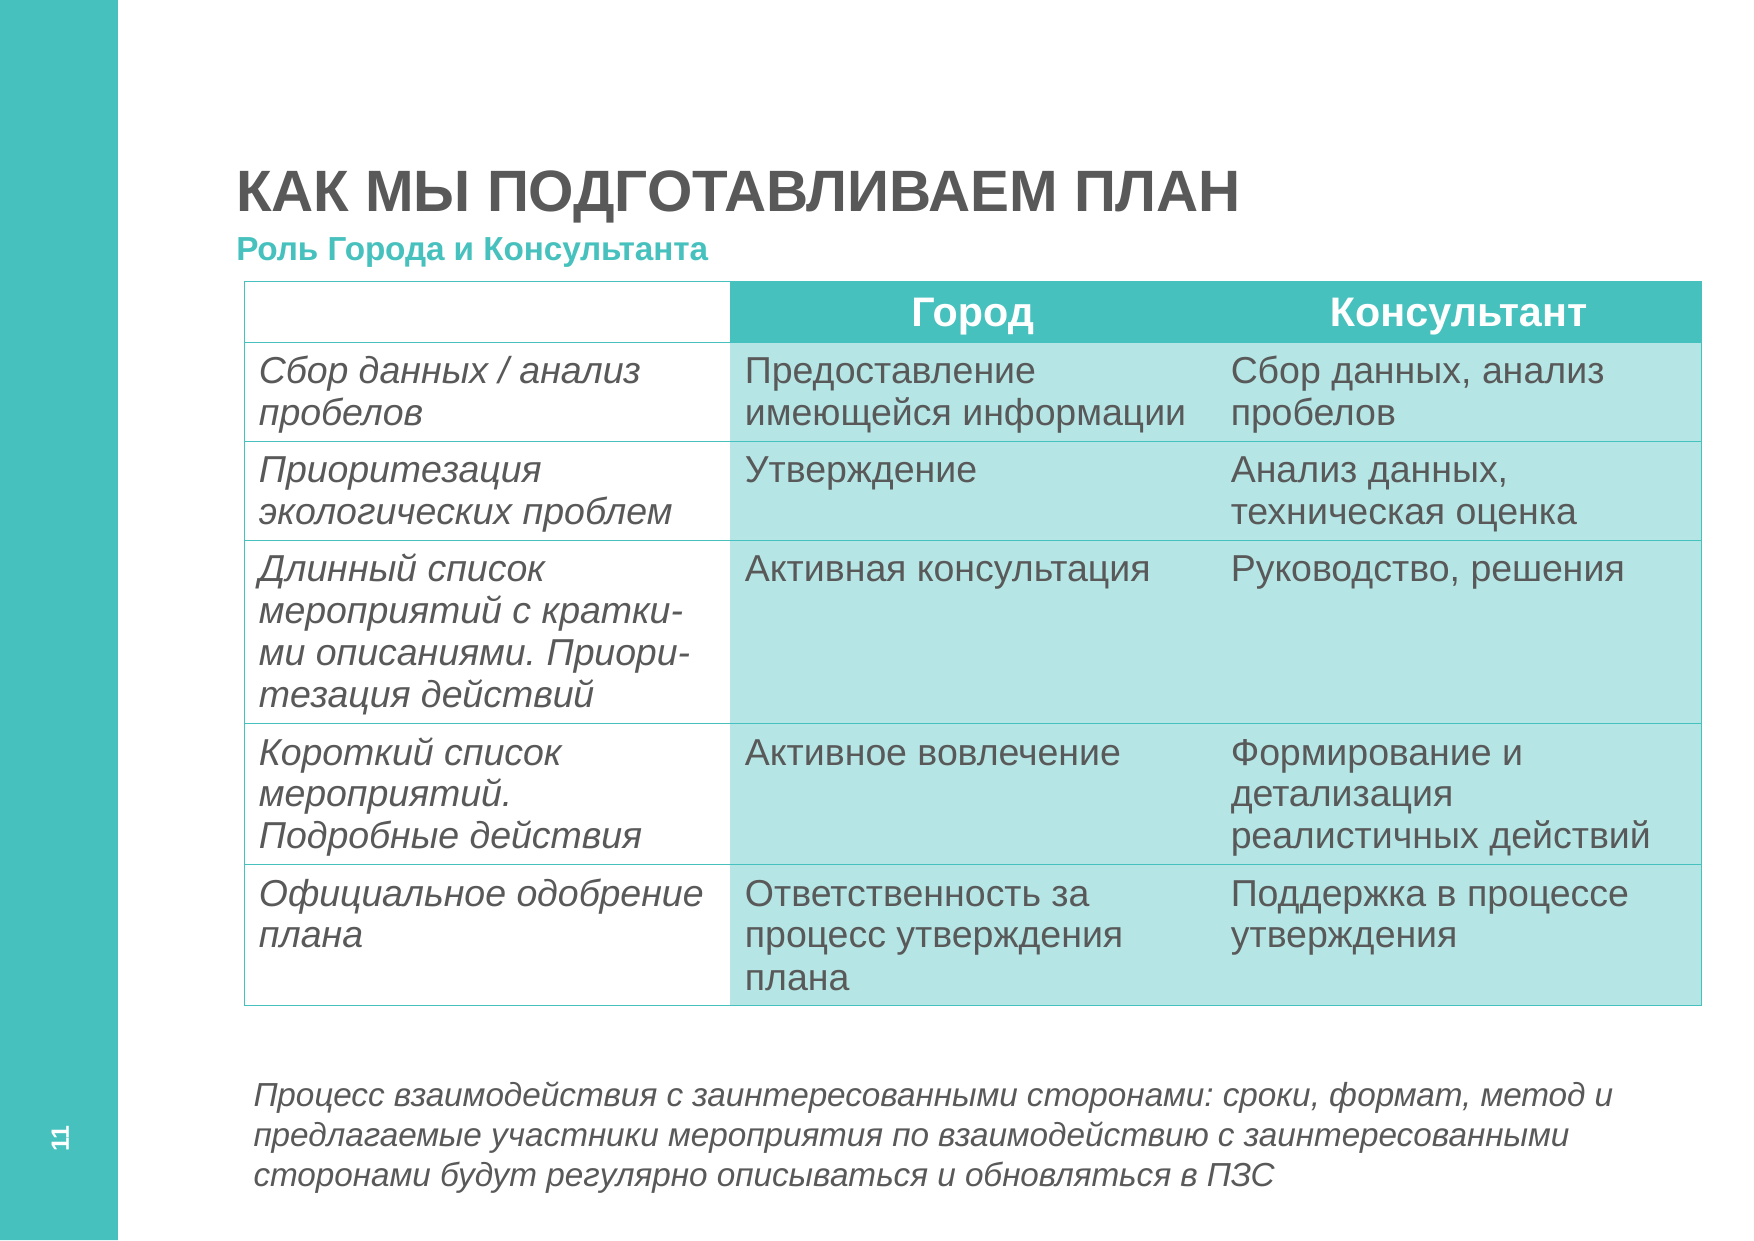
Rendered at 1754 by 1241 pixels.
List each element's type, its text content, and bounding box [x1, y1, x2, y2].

table_header [245, 282, 730, 342]
table_cell Утверждение [730, 442, 1216, 540]
slide_number 11 [29, 757, 89, 1152]
table_cell Поддержка в процессе утверждения [1216, 865, 1701, 1005]
table_cell Предоставление имеющейся информации [730, 343, 1216, 441]
title КАК МЫ ПОДГОТАВЛИВАЕМ ПЛАН [236, 82, 1654, 225]
table_cell Анализ данных, техническая оценка [1216, 442, 1701, 540]
table_cell Сбор данных / анализ пробелов [245, 343, 730, 441]
table_cell Сбор данных, анализ пробелов [1216, 343, 1701, 441]
table_cell Активное вовлечение [730, 724, 1216, 864]
table_cell Формирование и детализация реалистичных действий [1216, 724, 1701, 864]
table_cell Приоритезация экологических проблем [245, 442, 730, 540]
table_cell Руководство, решения [1216, 541, 1701, 723]
table_cell Ответственность за процесс утверждения плана [730, 865, 1216, 1005]
table_header Консультант [1216, 282, 1701, 342]
list Роль Города и Консультанта [236, 231, 1654, 279]
table_cell Активная консультация [730, 541, 1216, 723]
table_cell Официальное одобрение плана [245, 865, 730, 1005]
table_cell Длинный список мероприятий с кратки-ми описаниями. Приори-тезация действий [245, 541, 730, 723]
table_header Город [730, 282, 1216, 342]
table_cell Короткий список мероприятий. Подробные действия [245, 724, 730, 864]
text_box Процесс взаимодействия с заинтересованными сторонами: сроки, формат, метод и предлагаемые участники мероприятия по взаимодействию с заинтересованными сторонами будут регулярно описываться и обновляться в ПЗС [238, 1065, 1645, 1201]
